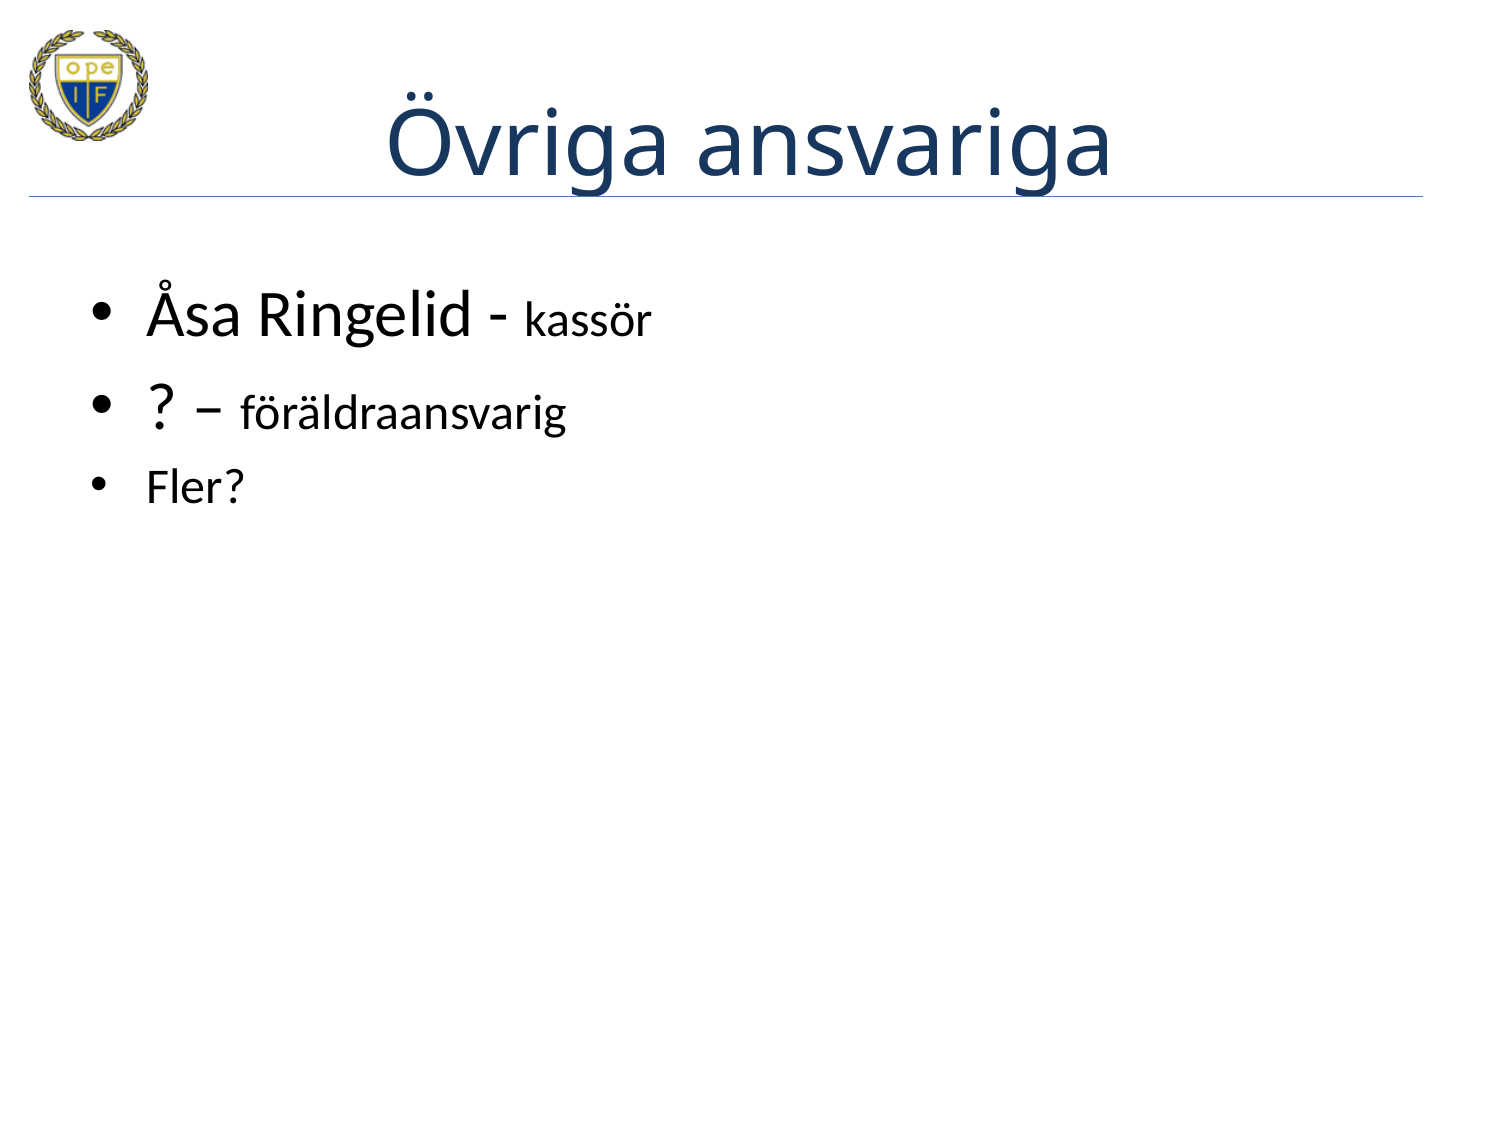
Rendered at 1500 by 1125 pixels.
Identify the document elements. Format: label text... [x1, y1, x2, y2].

title Övriga ansvariga [74, 44, 1426, 233]
picture [29, 30, 148, 142]
list Åsa Ringelid - kassör ? – föräldraansvarig Fler? [74, 262, 1426, 1006]
